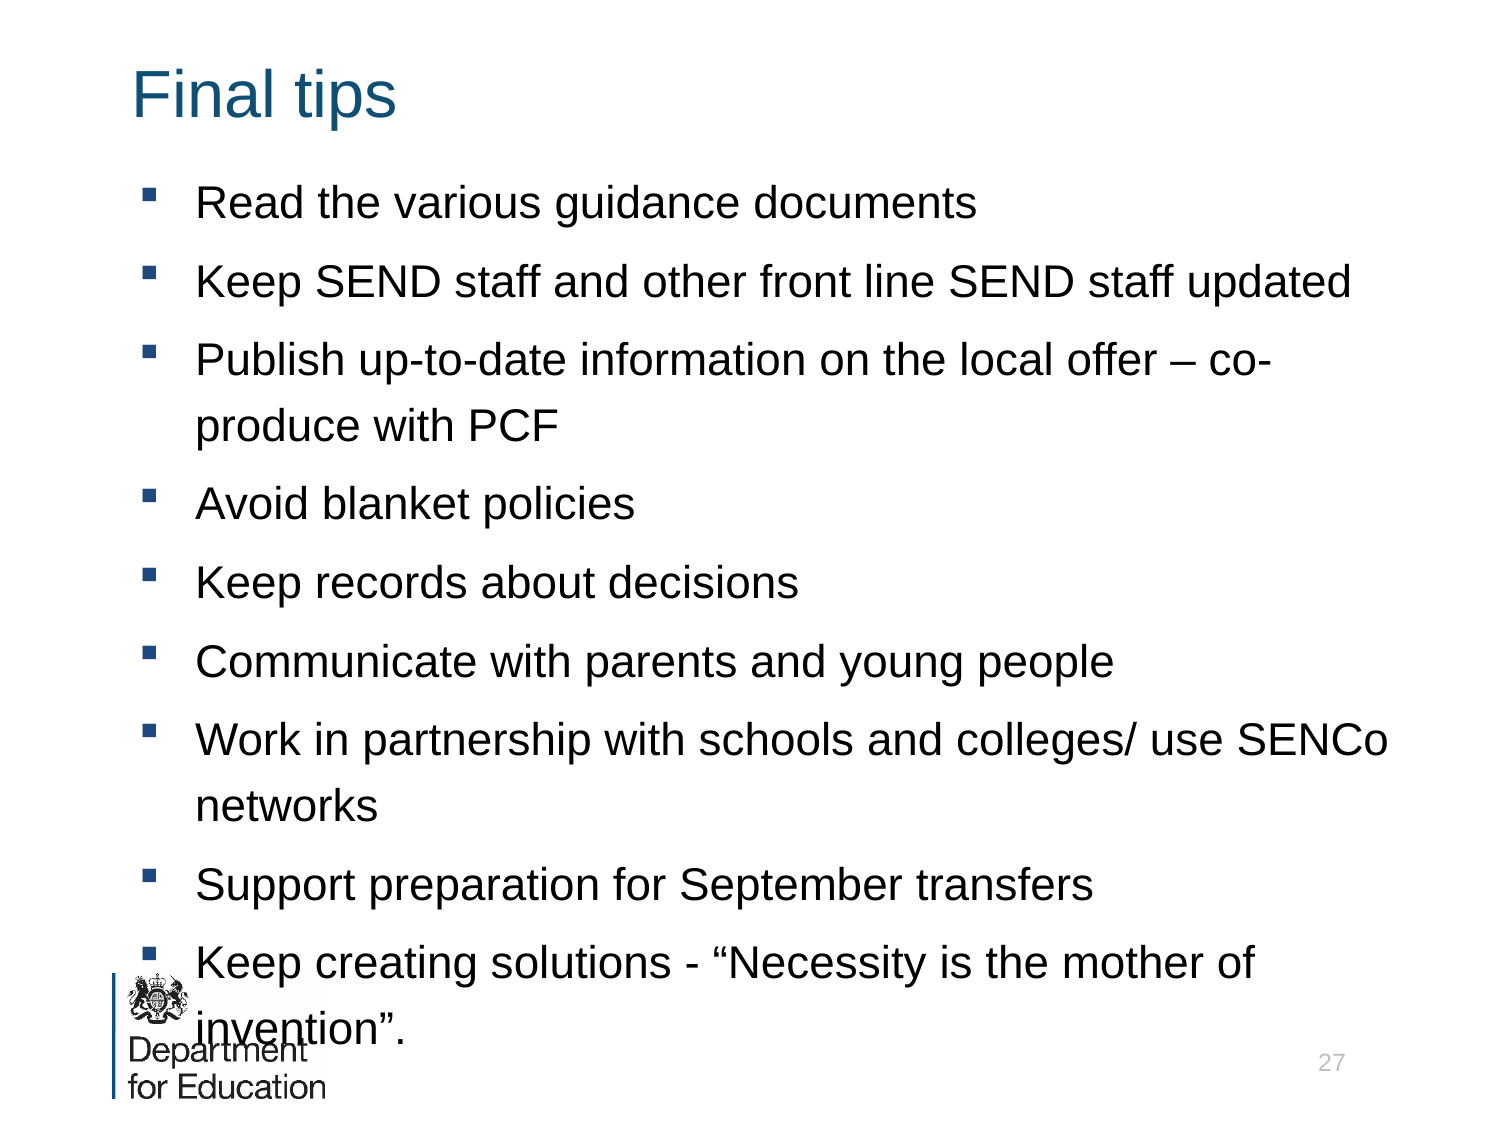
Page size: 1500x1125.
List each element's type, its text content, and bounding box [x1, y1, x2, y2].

list Read the various guidance documents Keep SEND staff and other front line SEND staff updated Publish up-to-date information on the local offer – co-produce with PCF Avoid blanket policies Keep records about decisions Communicate with parents and young people Work in partnership with schools and colleges/ use SENCo networks Support preparation for September transfers Keep creating solutions - “Necessity is the mother of invention”. [123, 154, 1447, 922]
picture [112, 973, 325, 1099]
title Final tips [116, 37, 1393, 144]
slide_number 27 [1303, 1039, 1388, 1099]
